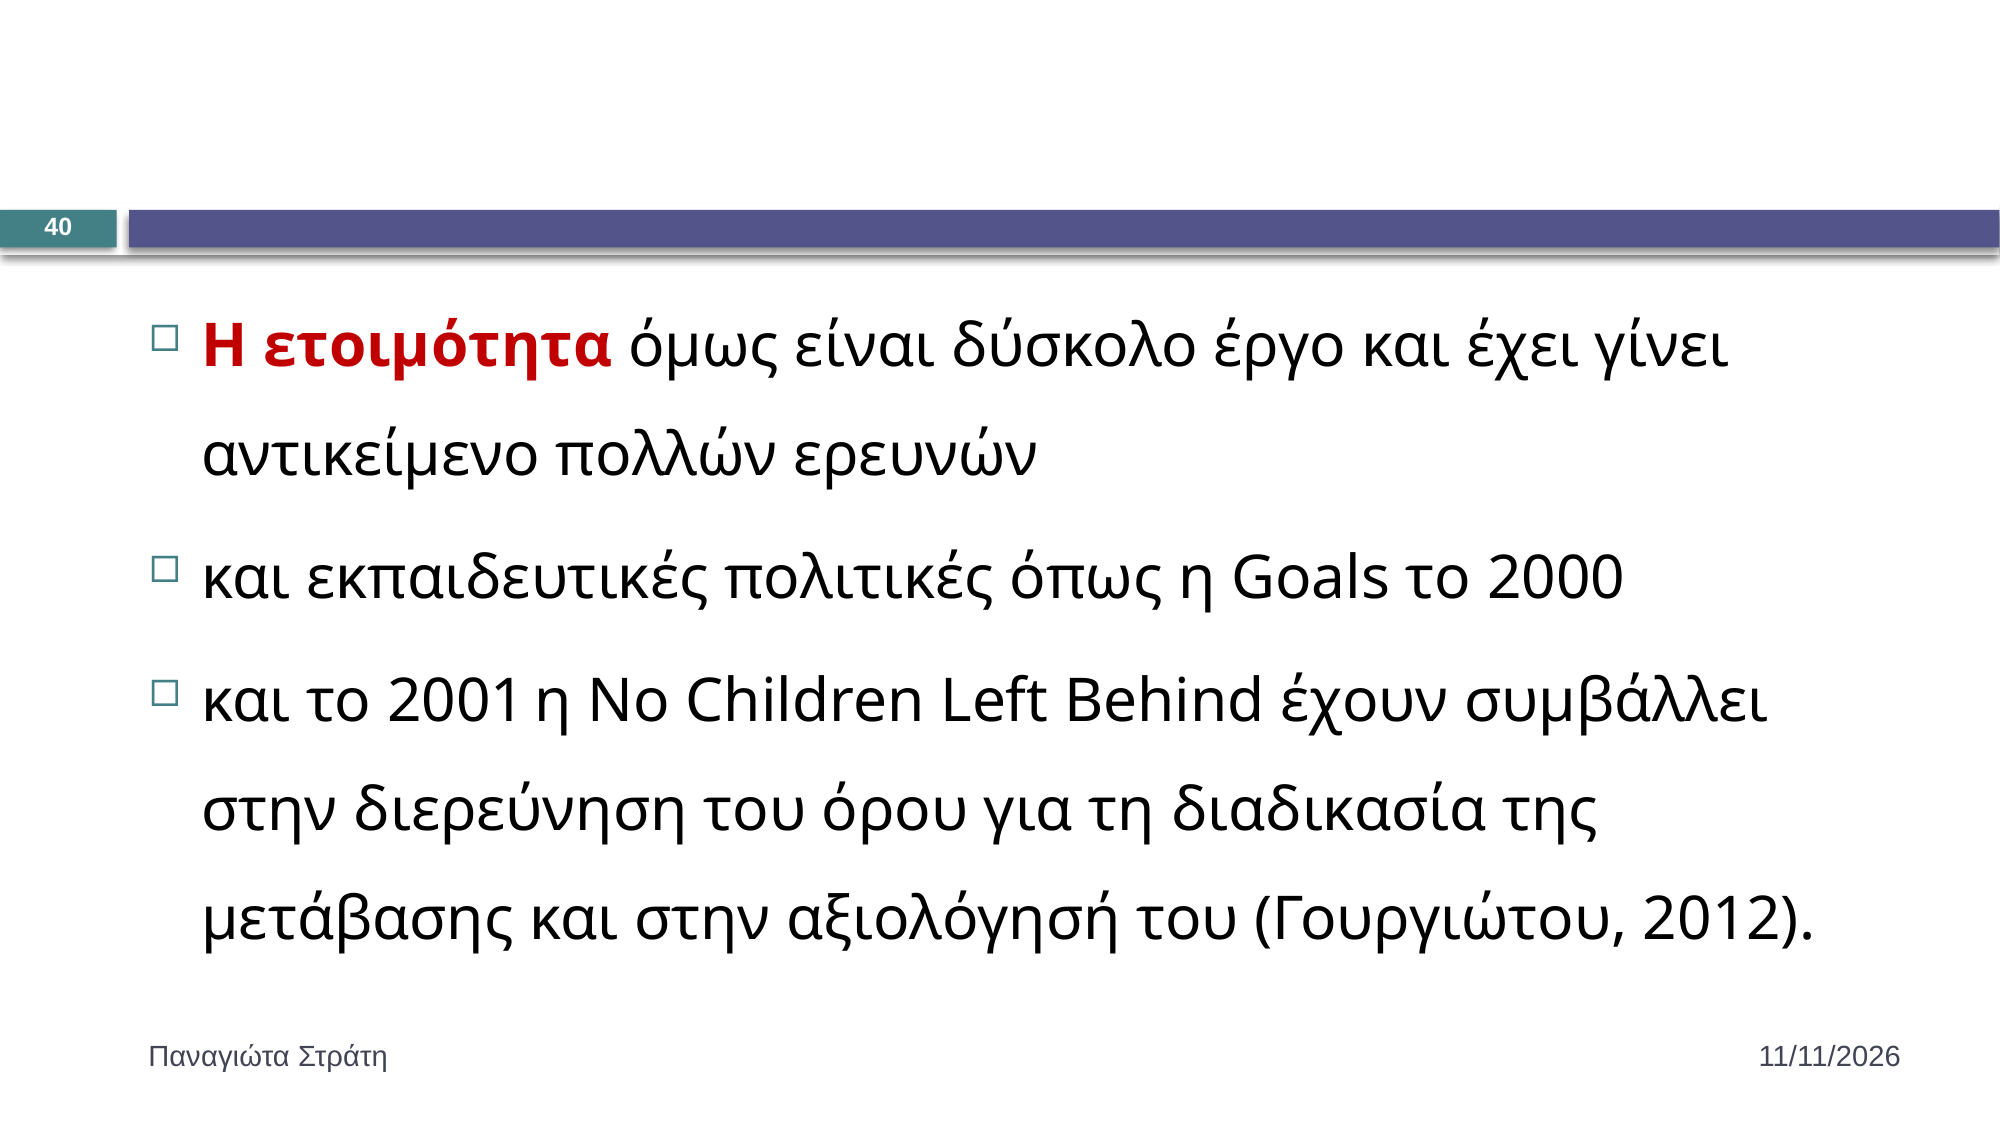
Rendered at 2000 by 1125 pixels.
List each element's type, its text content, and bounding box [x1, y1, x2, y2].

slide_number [1333, 1025, 1917, 1085]
slide_number 40 [0, 208, 117, 249]
list H ετοιμότητα όμως είναι δύσκολο έργο και έχει γίνει αντικείμενο πολλών ερευνών και εκπαιδευτικές πολιτικές όπως η Goals το 2000 και το 2001 η No Children Left Behind έχουν συμβάλλει στην διερεύνηση του όρου για τη διαδικασία της μετάβασης και στην αξιολόγησή του (Γουργιώτου, 2012). [133, 262, 1917, 1000]
footer Παναγιώτα Στράτη [133, 1025, 1319, 1085]
